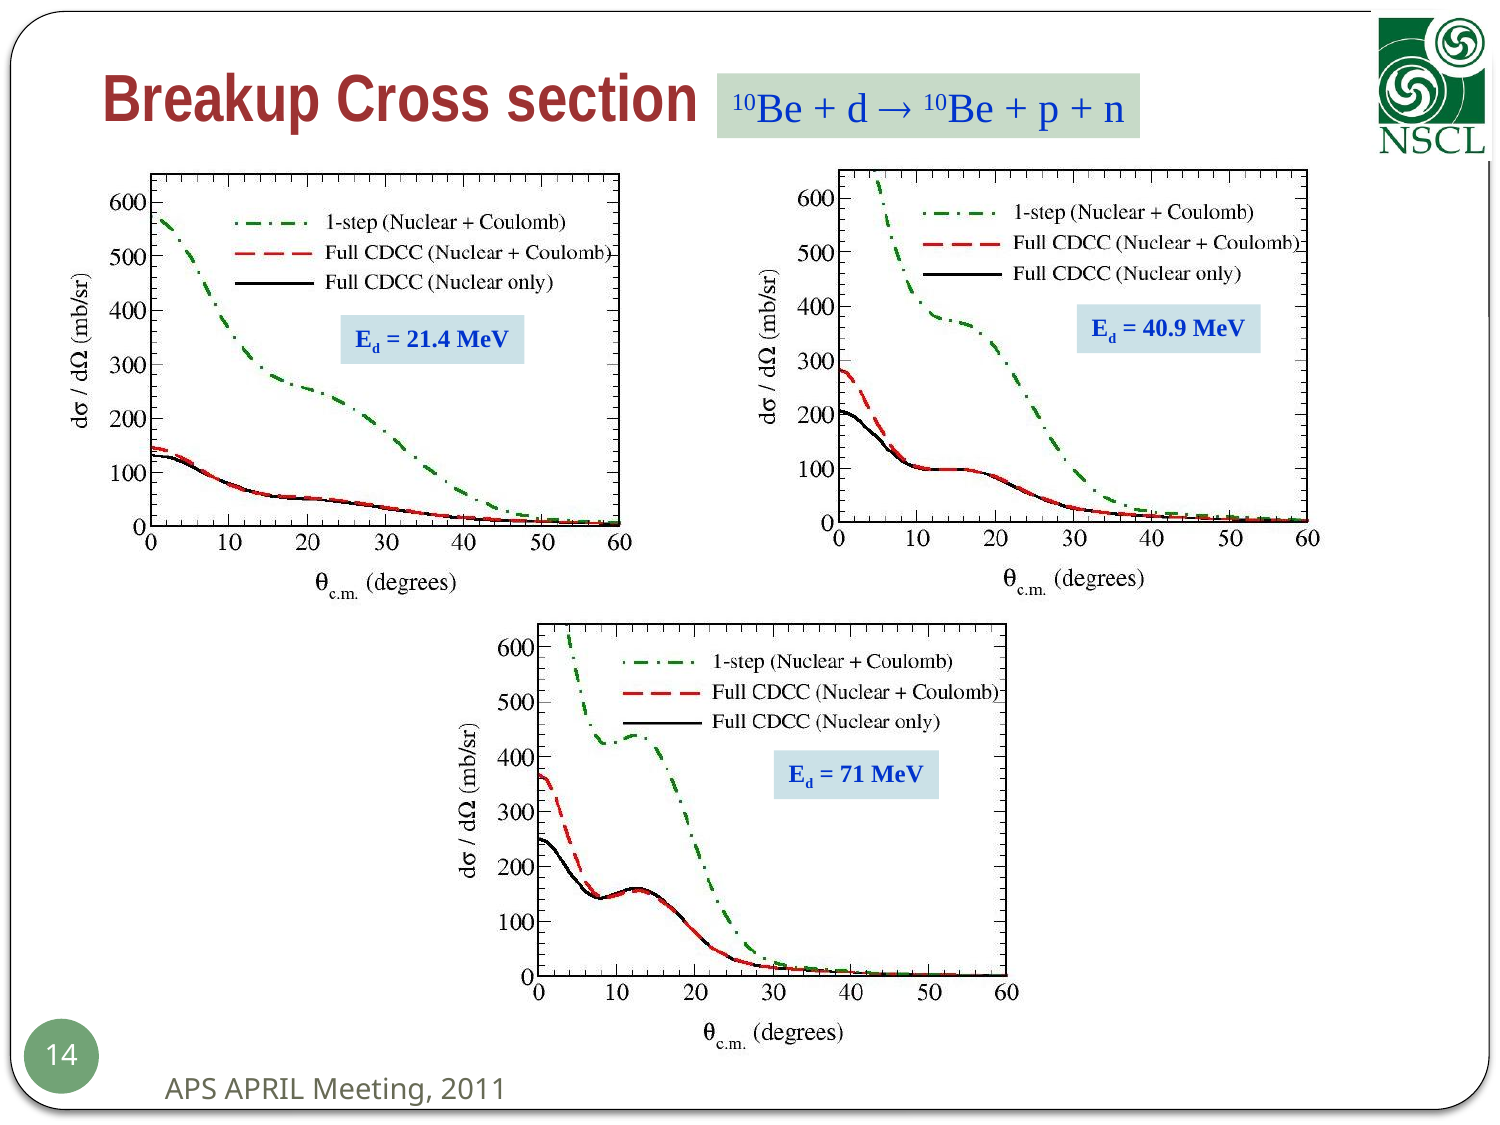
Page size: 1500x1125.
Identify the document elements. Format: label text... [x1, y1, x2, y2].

picture [1371, 10, 1492, 162]
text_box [62, 162, 648, 613]
footer APS APRIL Meeting, 2011 [150, 1050, 800, 1125]
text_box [449, 612, 1035, 1063]
slide_number 14 [23, 1018, 99, 1094]
text_box 10Be + d  10Be + p + n [717, 73, 1140, 139]
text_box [750, 157, 1336, 609]
text_box Breakup Cross section [87, 12, 1363, 150]
